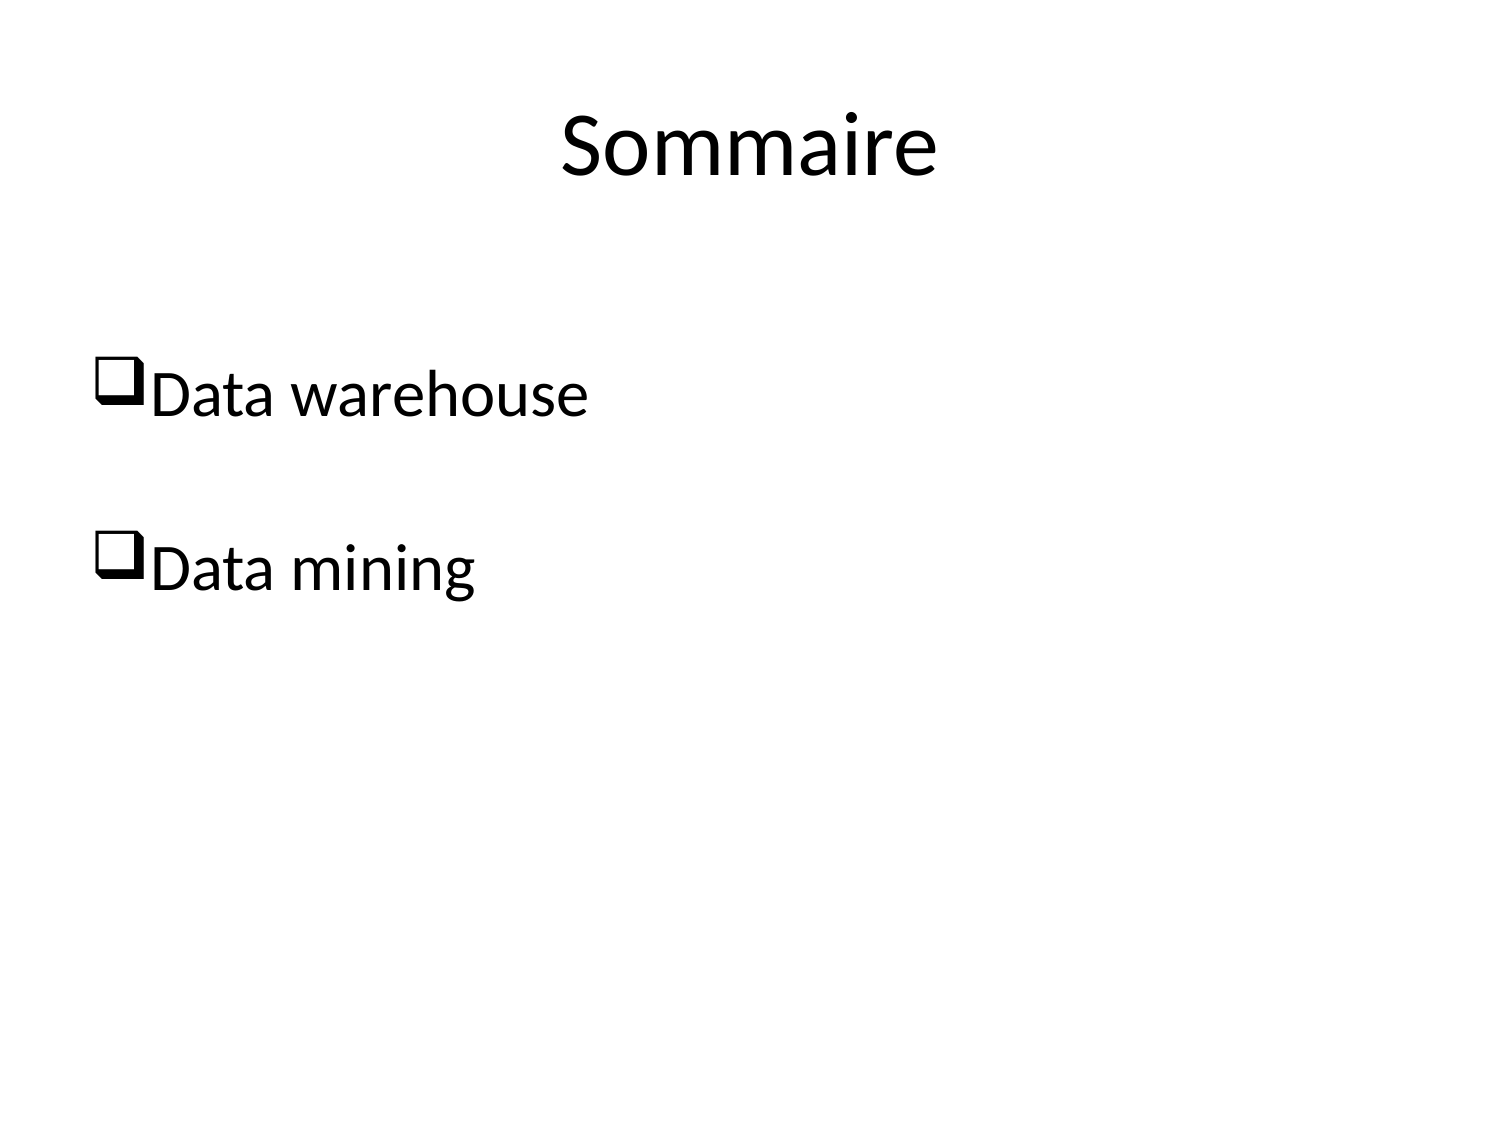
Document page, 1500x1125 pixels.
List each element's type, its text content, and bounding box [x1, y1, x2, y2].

title Sommaire [75, 45, 1425, 233]
list Data warehouse Data mining [75, 262, 1425, 1005]
